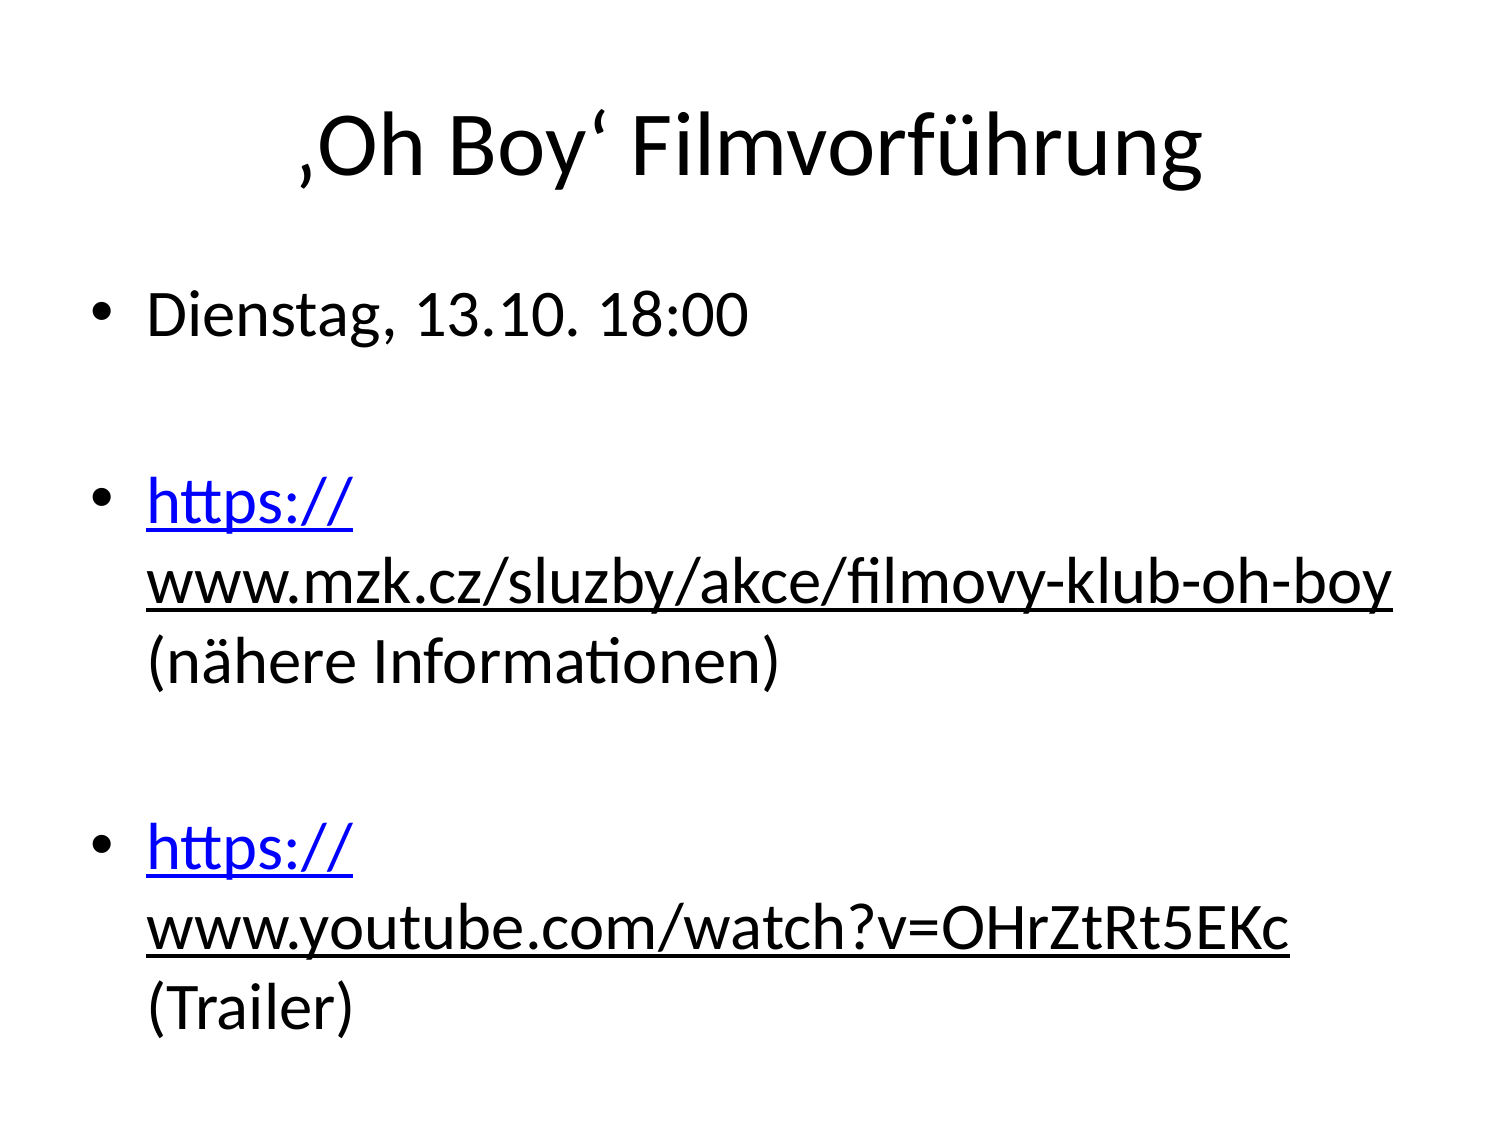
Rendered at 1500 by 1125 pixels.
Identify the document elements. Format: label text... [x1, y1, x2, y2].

title ‚Oh Boy‘ Filmvorführung [75, 45, 1425, 233]
list Dienstag, 13.10. 18:00 https://www.mzk.cz/sluzby/akce/filmovy-klub-oh-boy (nähere Informationen) https://www.youtube.com/watch?v=OHrZtRt5EKc (Trailer) [75, 262, 1425, 1005]
